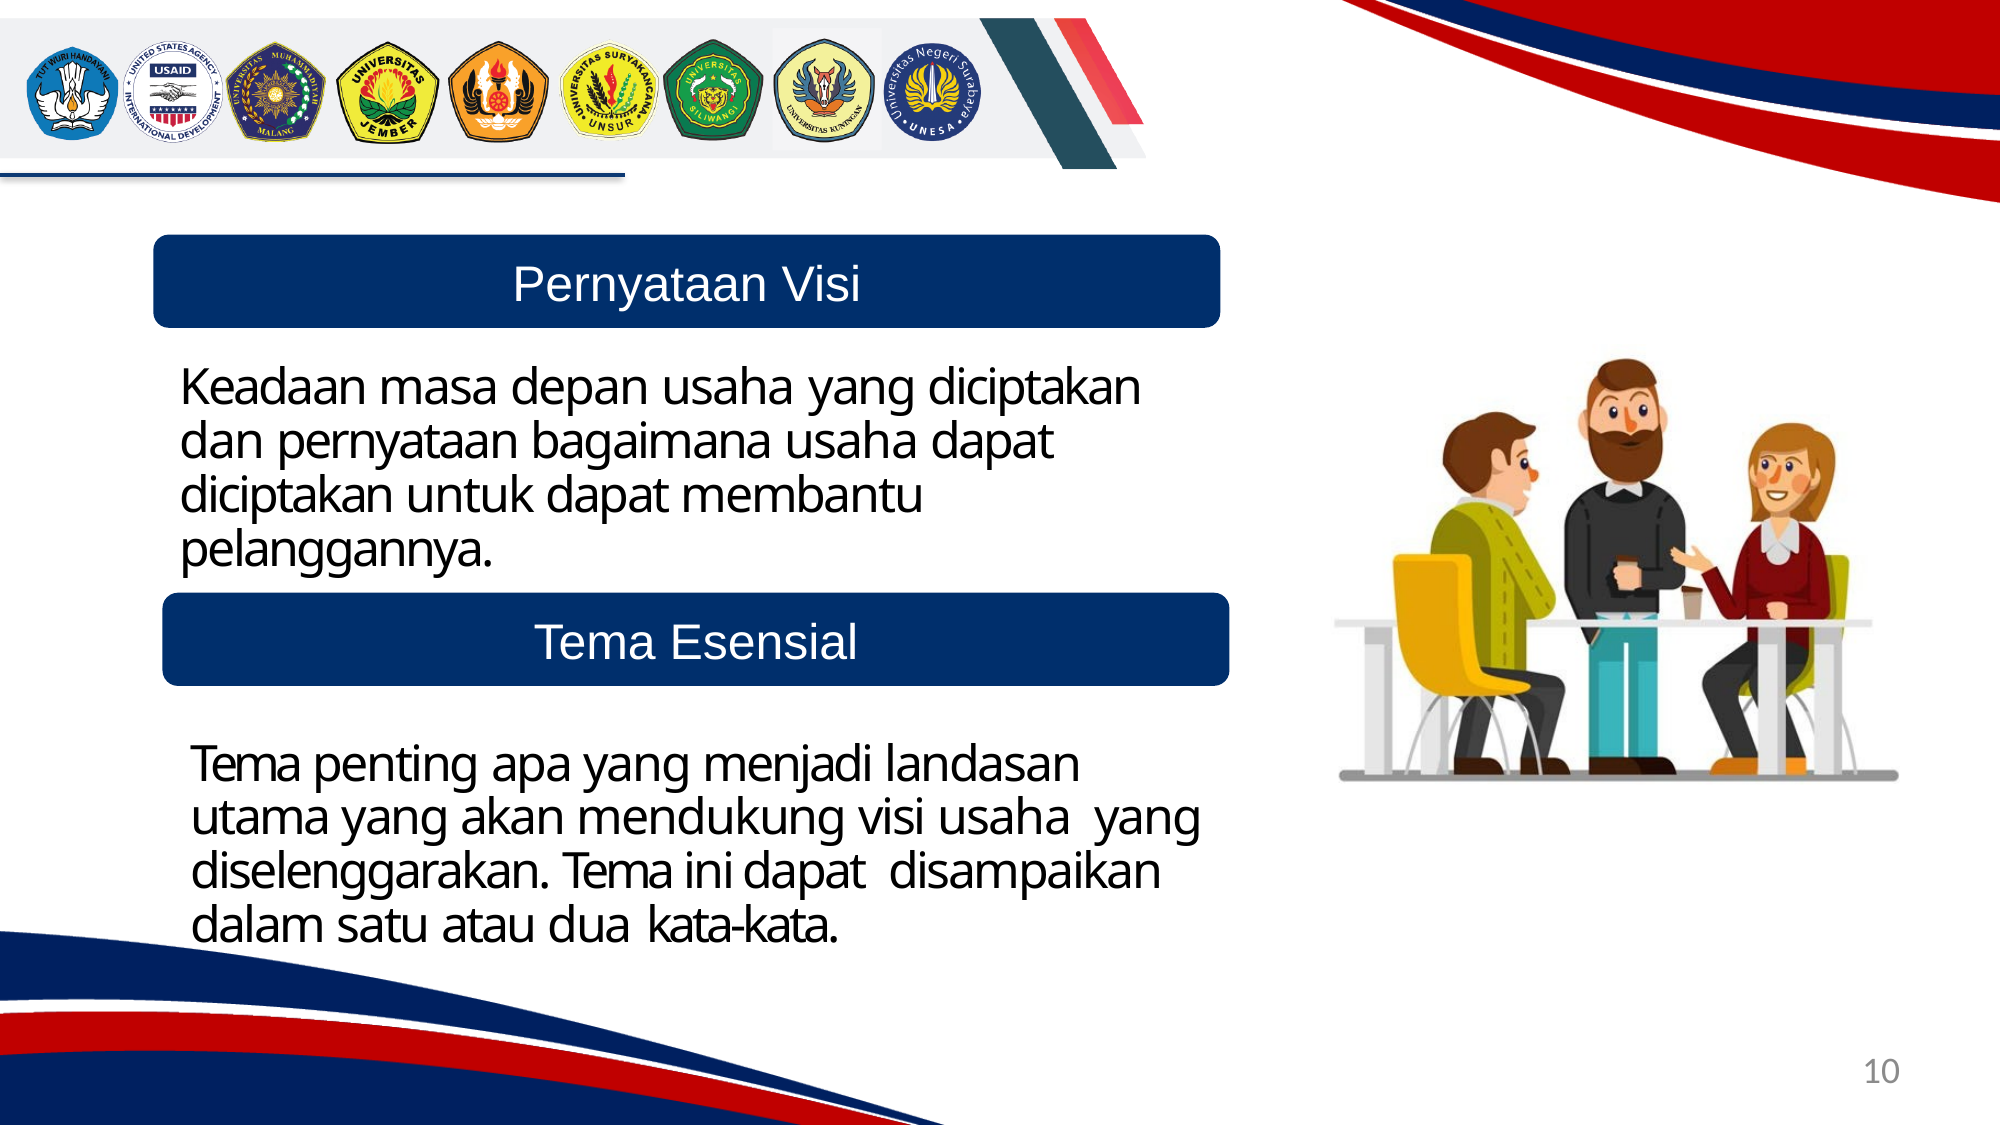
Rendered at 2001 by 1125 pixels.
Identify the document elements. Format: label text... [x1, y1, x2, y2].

text_box [1330, 344, 1900, 785]
slide_number 10 [1440, 1046, 1900, 1103]
text_box Pernyataan Visi [151, 232, 1223, 330]
text_box Tema penting apa yang menjadi landasan utama yang akan mendukung visi usaha yang diselenggarakan. Tema ini dapat disampaikan dalam satu atau dua kata-kata. [145, 720, 1232, 954]
text_box Tema Esensial [160, 590, 1232, 689]
text_box Keadaan masa depan usaha yang diciptakan dan pernyataan bagaimana usaha dapat diciptakan untuk dapat membantu pelanggannya. [135, 343, 1221, 578]
picture [0, 0, 2000, 1125]
